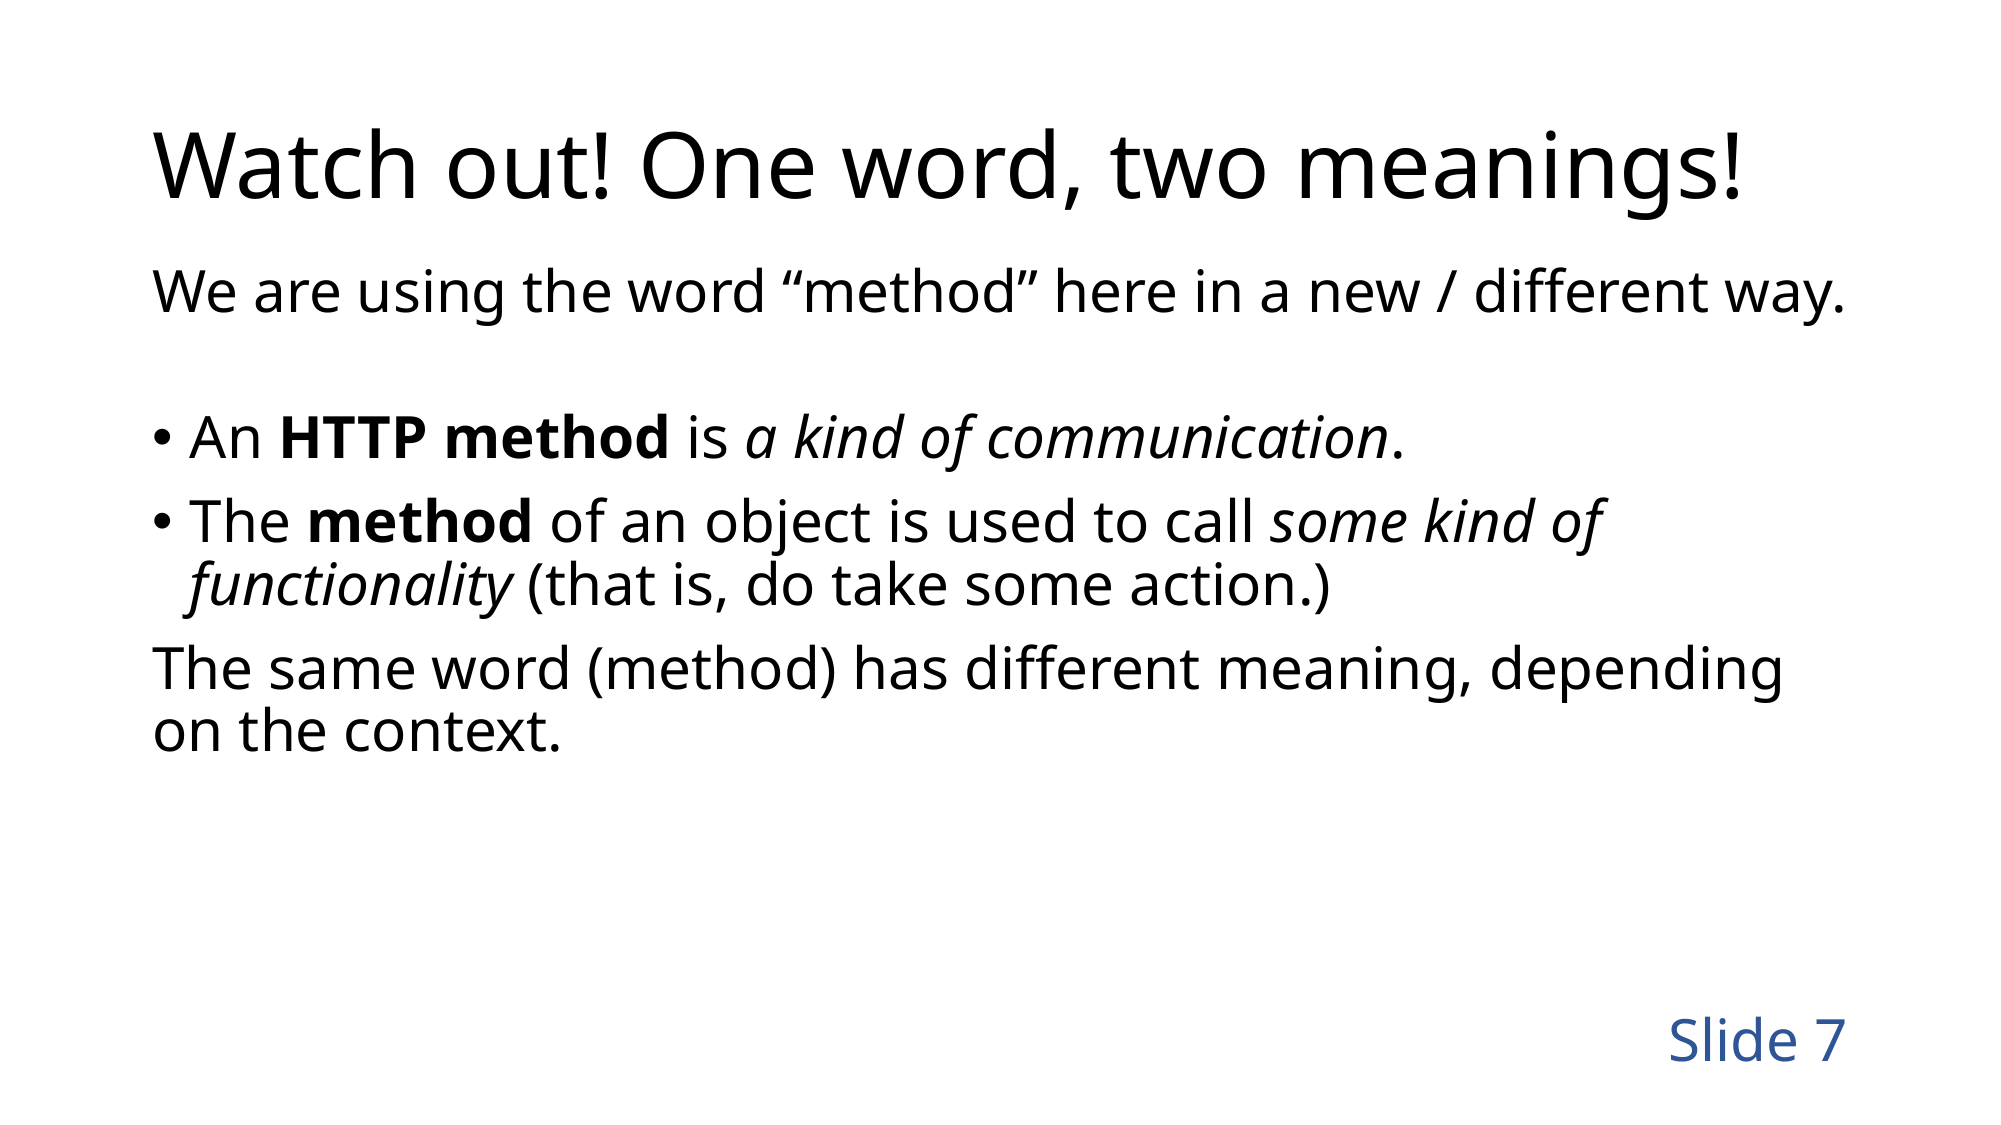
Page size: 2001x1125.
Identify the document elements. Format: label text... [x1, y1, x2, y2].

slide_number Slide 7 [1412, 1013, 1863, 1074]
list We are using the word “method” here in a new / different way. An HTTP method is a kind of communication. The method of an object is used to call some kind of functionality (that is, do take some action.) The same word (method) has different meaning, depending on the context. [137, 254, 1863, 1014]
title Watch out! One word, two meanings! [137, 59, 1863, 254]
